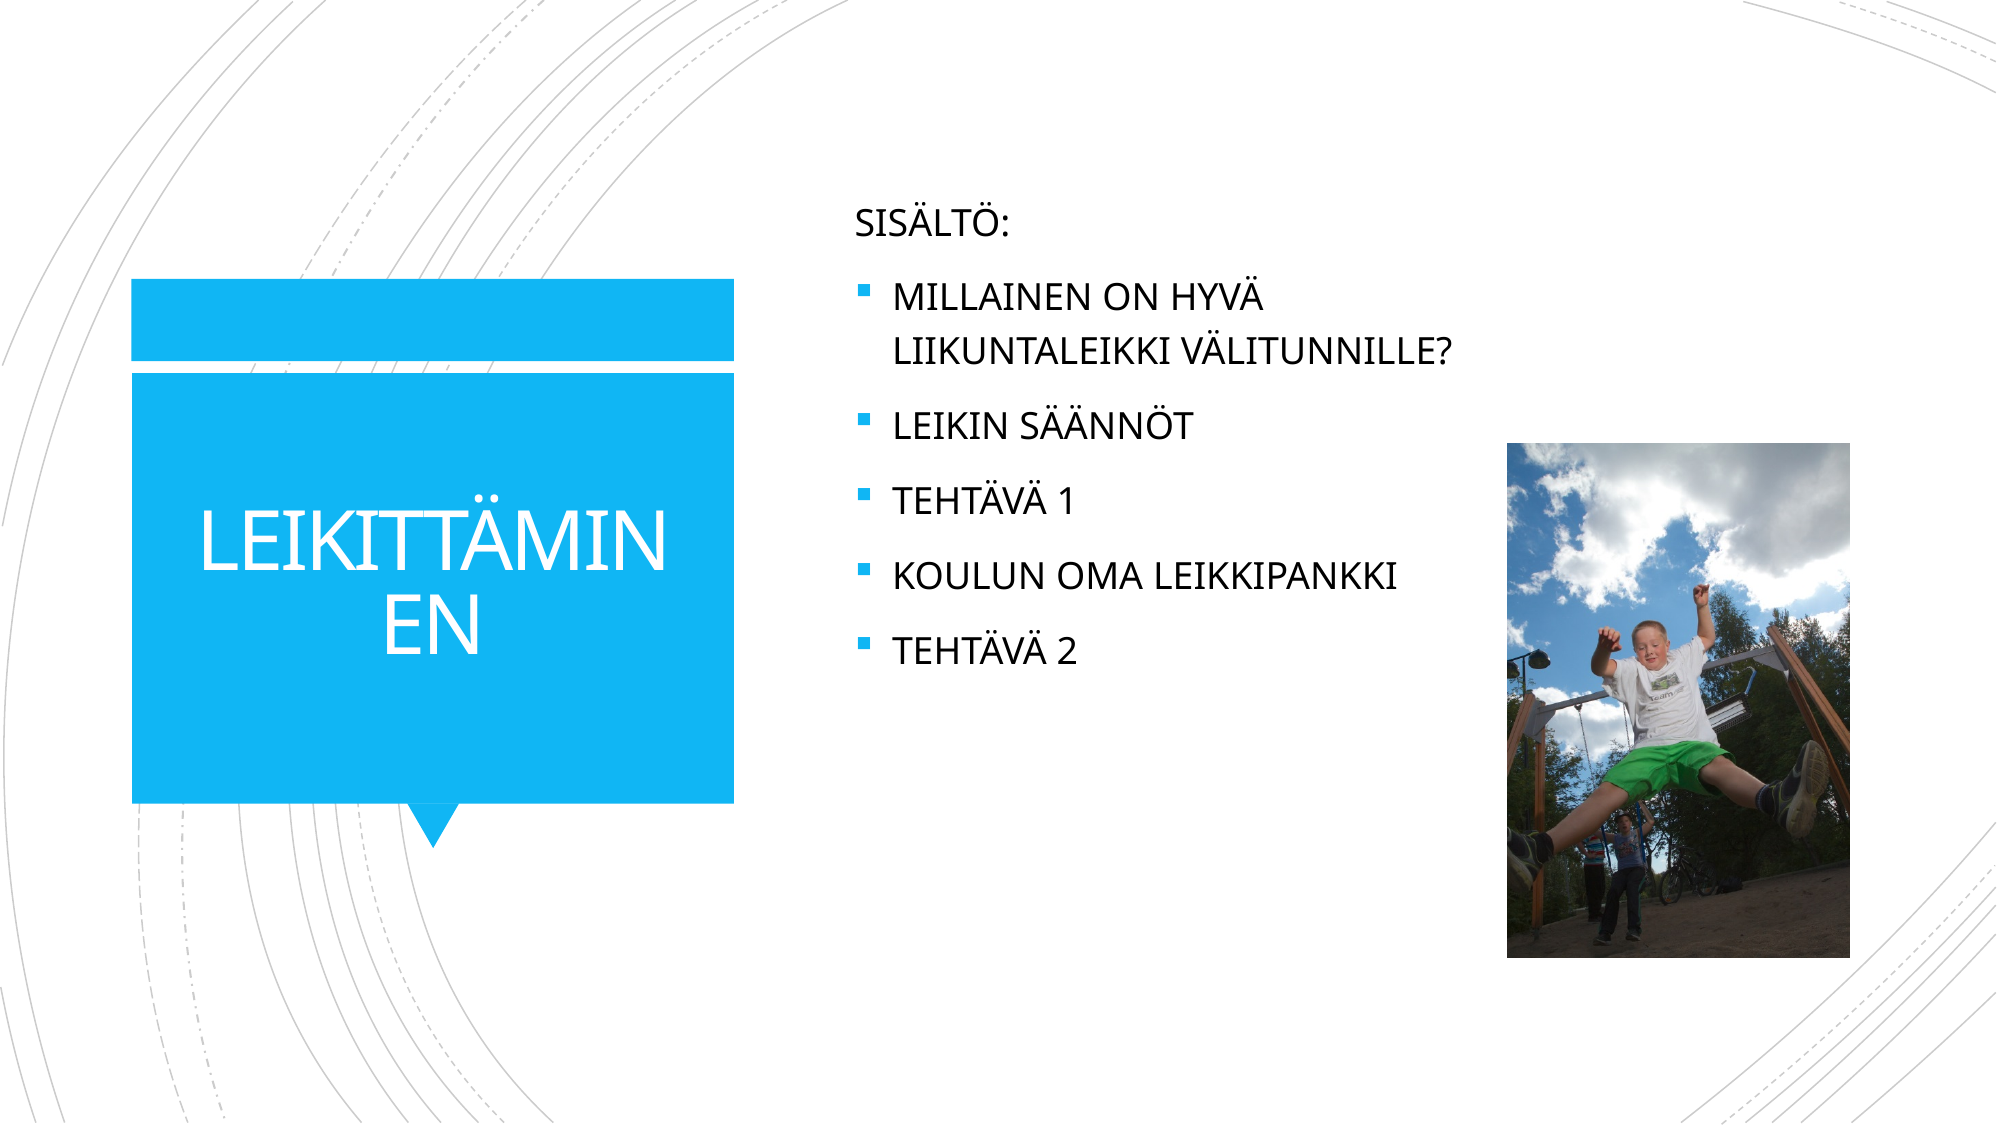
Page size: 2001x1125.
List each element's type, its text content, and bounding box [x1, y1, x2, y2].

picture [1507, 443, 1851, 958]
list SISÄLTÖ: MILLAINEN ON HYVÄ LIIKUNTALEIKKI VÄLITUNNILLE? LEIKIN SÄÄNNÖT TEHTÄVÄ 1 KOULUN OMA LEIKKIPANKKI TEHTÄVÄ 2 [839, 131, 1483, 805]
title LEIKITTÄMINEN [145, 385, 720, 789]
